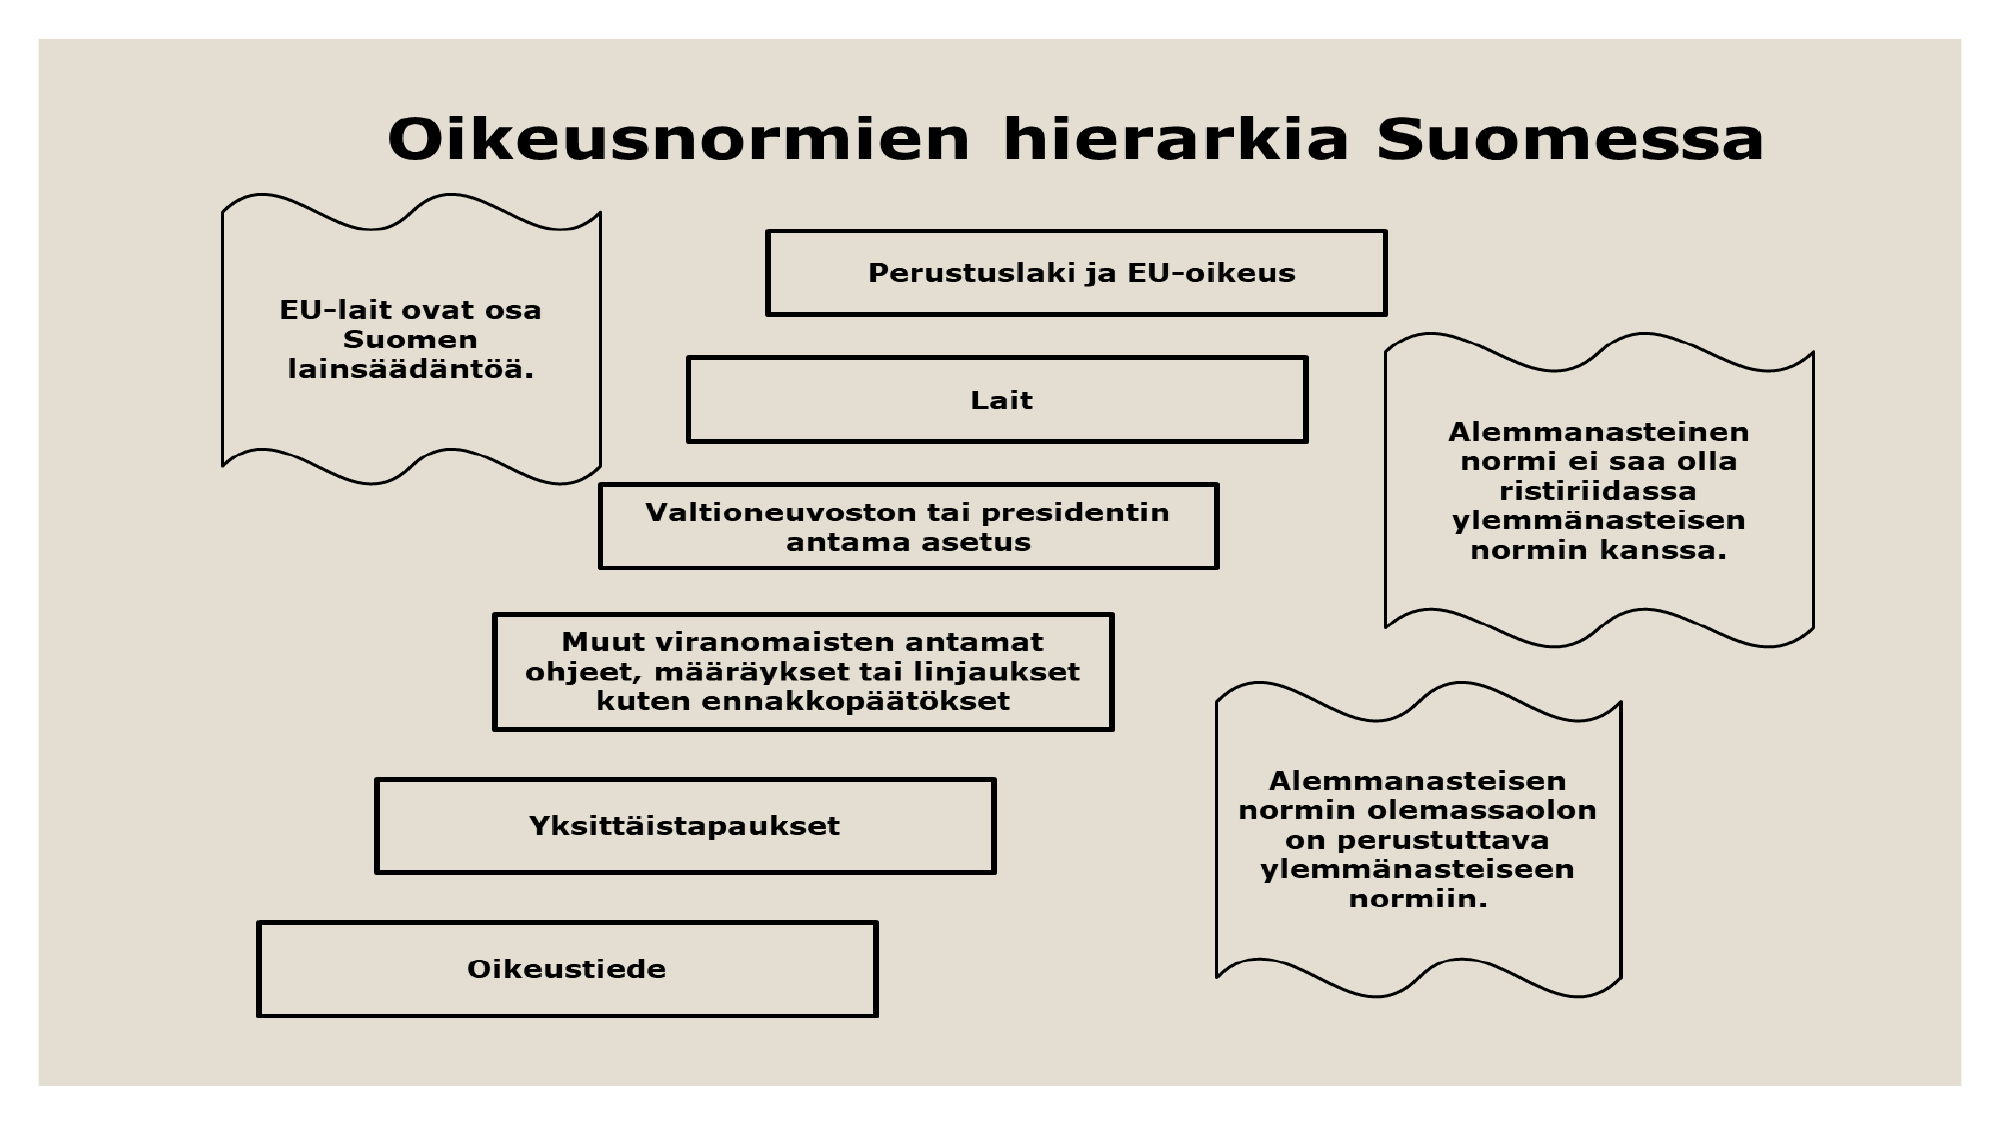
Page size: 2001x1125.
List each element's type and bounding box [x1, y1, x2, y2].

list [221, 62, 1835, 1018]
